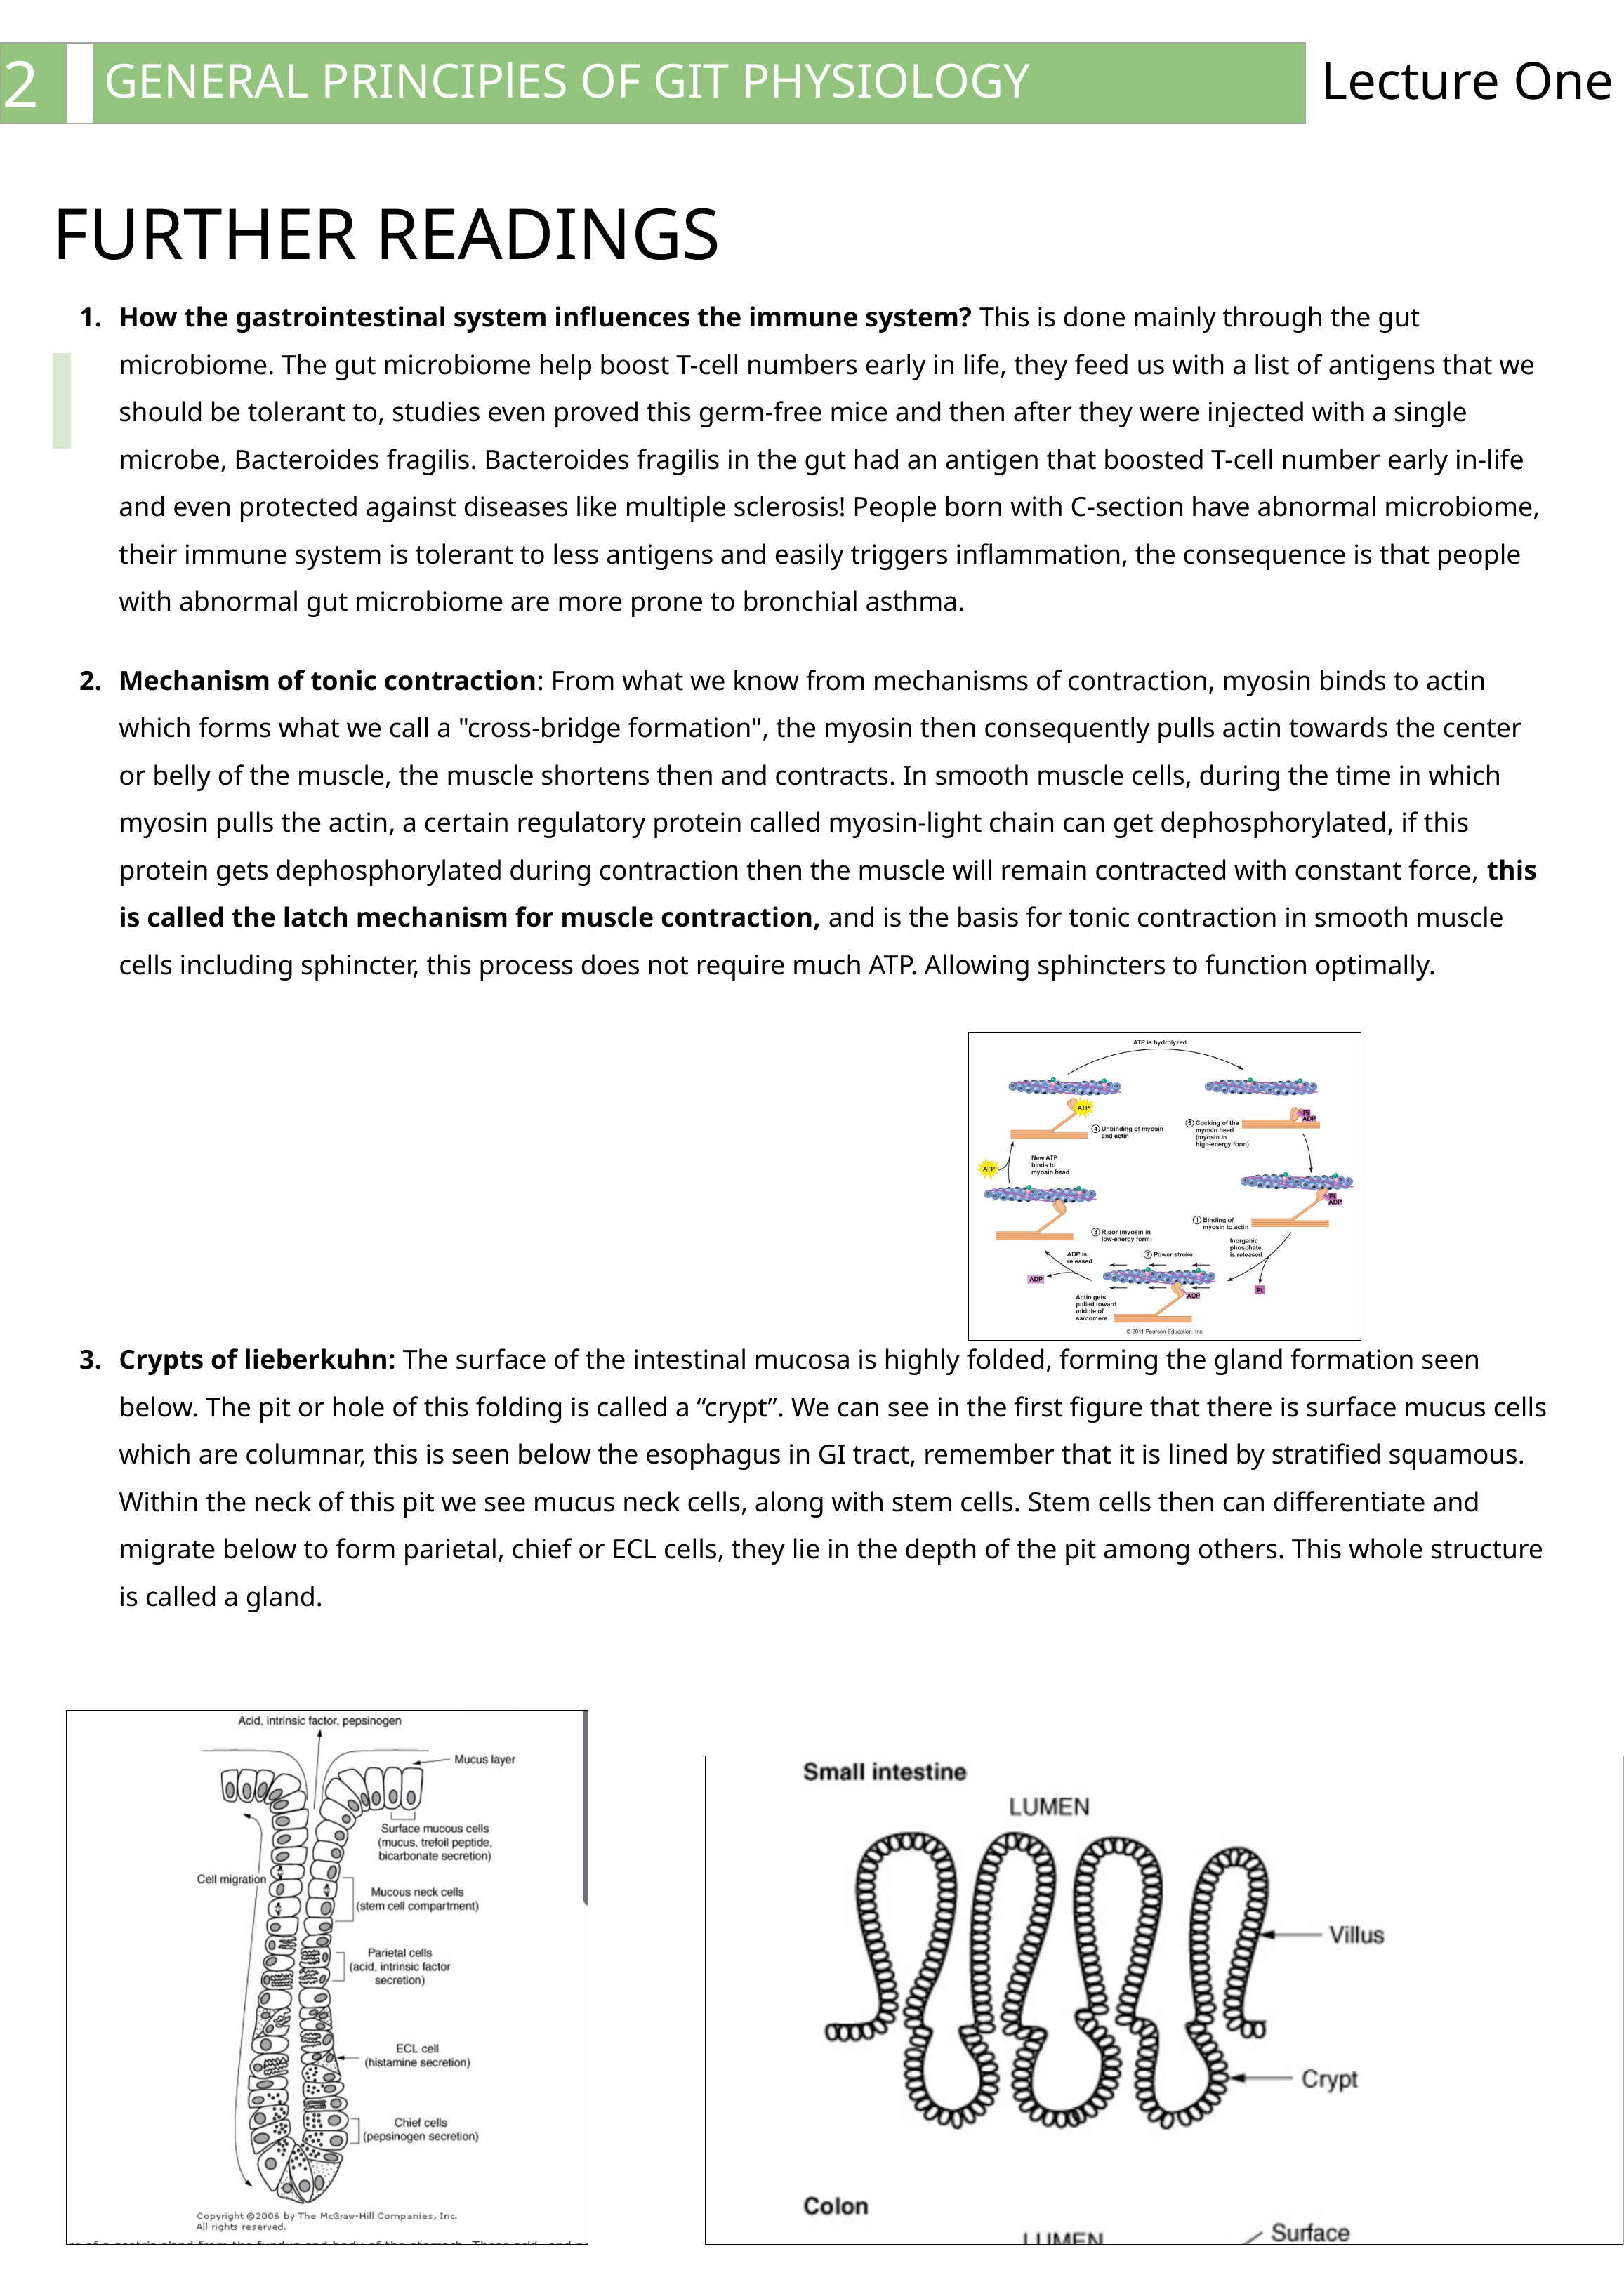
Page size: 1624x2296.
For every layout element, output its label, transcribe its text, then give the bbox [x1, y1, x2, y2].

text_box [67, 42, 94, 124]
text_box [94, 42, 1305, 124]
text_box GENERAL PRINCIPlES OF GIT PHYSIOLOGY [93, 37, 1189, 118]
picture [968, 1033, 1361, 1341]
text_box Lecture One [1314, 41, 1624, 153]
picture [67, 1711, 588, 2244]
text_box FURTHER READINGS [25, 161, 1427, 298]
text_box How the gastrointestinal system influences the immune system? This is done mainly through the gut microbiome. The gut microbiome help boost T-cell numbers early in life, they feed us with a list of antigens that we should be tolerant to, studies even proved this germ-free mice and then after they were injected with a single microbe, Bacteroides fragilis. Bacteroides fragilis in the gut had an antigen that boosted T-cell number early in-life and even protected against diseases like multiple sclerosis! People born with C-section have abnormal microbiome, their immune system is tolerant to less antigens and easily triggers inflammation, the consequence is that people with abnormal gut microbiome are more prone to bronchial asthma. Mechanism of tonic contraction: From what we know from mechanisms of contraction, myosin binds to actin which forms what we call a "cross-bridge formation", the myosin then consequently pulls actin towards the center or belly of the muscle, the muscle shortens then and contracts. In smooth muscle cells, during the time in which myosin pulls the actin, a certain regulatory protein called myosin-light chain can get dephosphorylated, if this protein gets dephosphorylated during contraction then the muscle will remain contracted with constant force, this is called the latch mechanism for muscle contraction, and is the basis for tonic contraction in smooth muscle cells including sphincter, this process does not require much ATP. Allowing sphincters to function optimally. Crypts of lieberkuhn: The surface of the intestinal mucosa is highly folded, forming the gland formation seen below. The pit or hole of this folding is called a “crypt”. We can see in the first figure that there is surface mucus cells which are columnar, this is seen below the esophagus in GI tract, remember that it is lined by stratified squamous. Within the neck of this pit we see mucus neck cells, along with stem cells. Stem cells then can differentiate and migrate below to form parietal, chief or ECL cells, they lie in the depth of the pit among others. This whole structure is called a gland. [55, 274, 1562, 926]
picture [706, 1756, 1624, 2244]
text_box [82, 37, 92, 42]
text_box [0, 118, 67, 124]
text_box 20 [0, 37, 82, 118]
